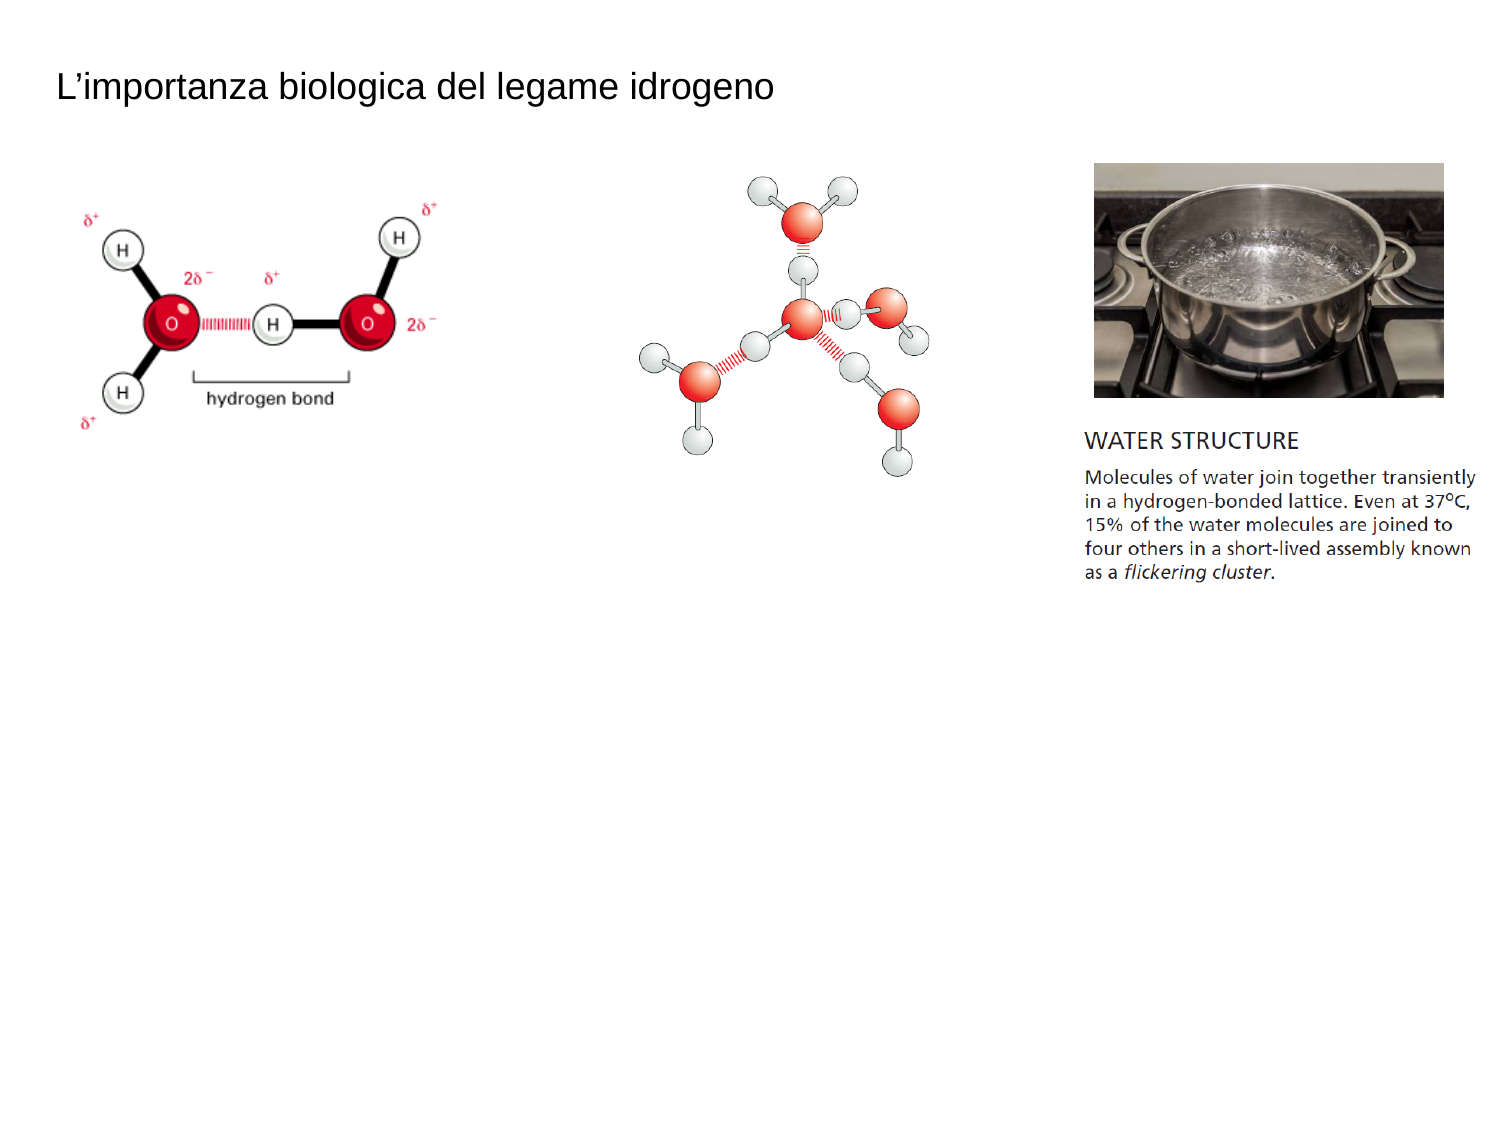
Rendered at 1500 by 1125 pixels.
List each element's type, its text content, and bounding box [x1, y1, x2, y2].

picture [1094, 163, 1444, 398]
picture [42, 184, 476, 457]
text_box L’importanza biologica del legame idrogeno [41, 54, 947, 115]
picture [1080, 429, 1480, 590]
picture [632, 164, 940, 491]
